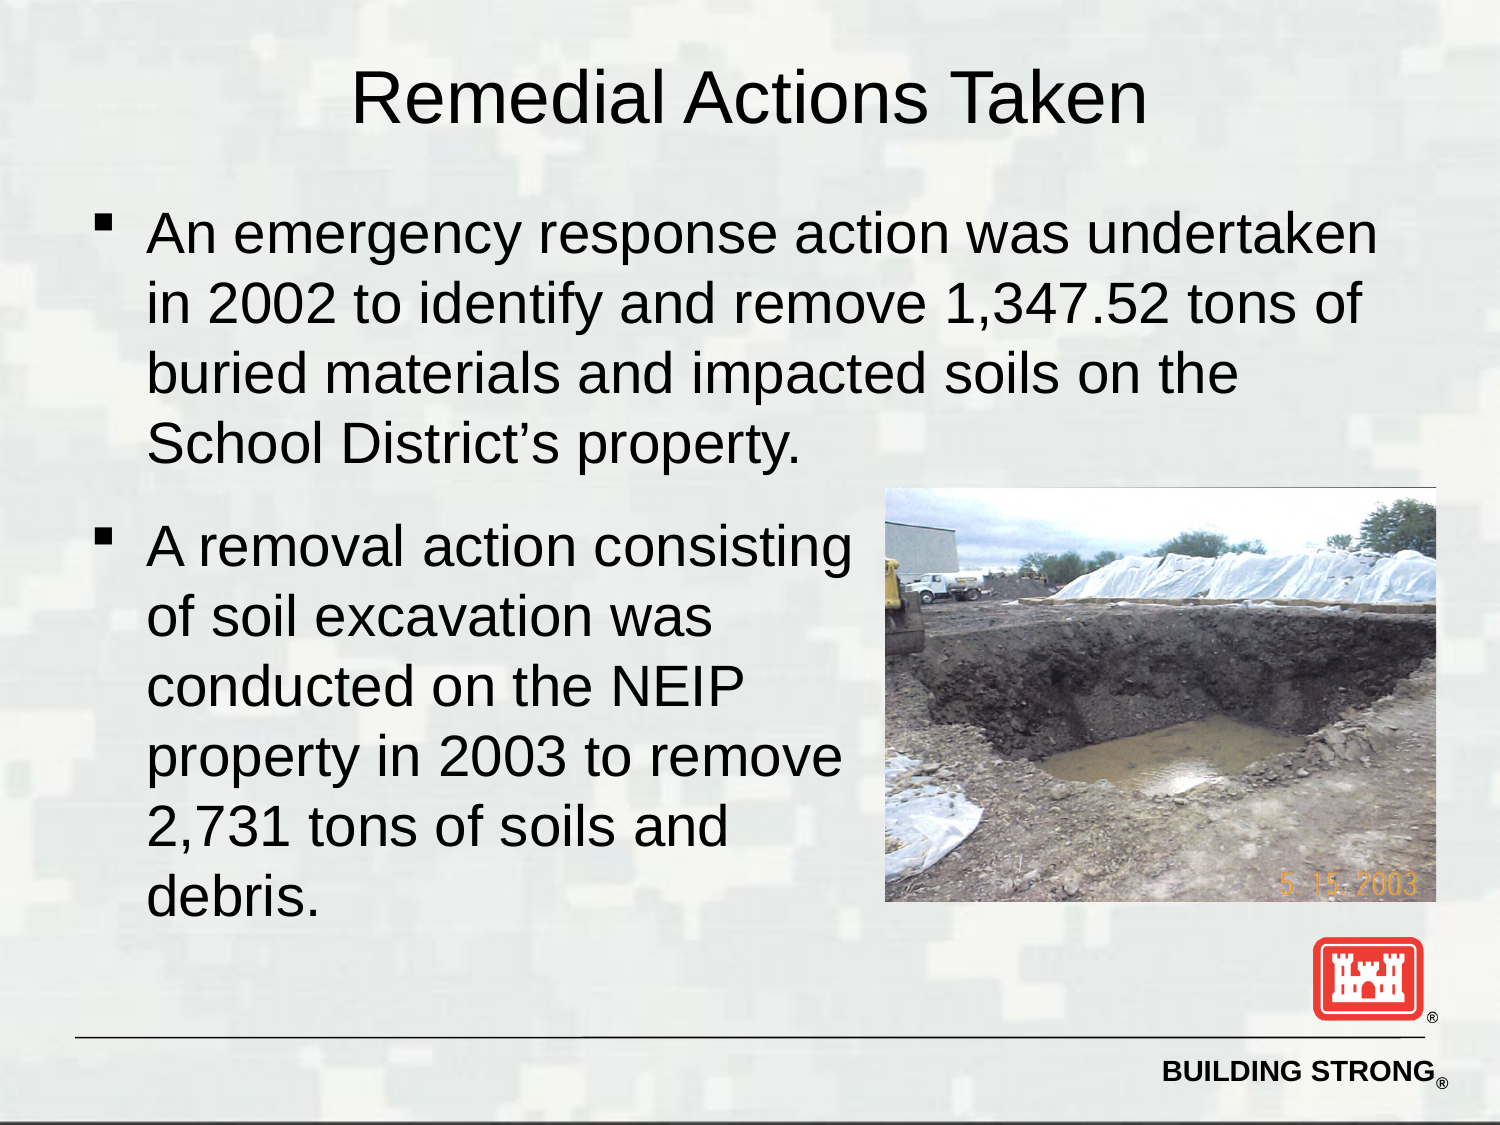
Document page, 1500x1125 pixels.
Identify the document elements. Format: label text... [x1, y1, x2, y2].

text_box A removal action consisting of soil excavation was conducted on the NEIP property in 2003 to remove 2,731 tons of soils and debris. [75, 500, 881, 988]
picture [0, 0, 1500, 1125]
title Remedial Actions Taken [74, 0, 1426, 187]
list An emergency response action was undertaken in 2002 to identify and remove 1,347.52 tons of buried materials and impacted soils on the School District’s property. [74, 187, 1426, 488]
